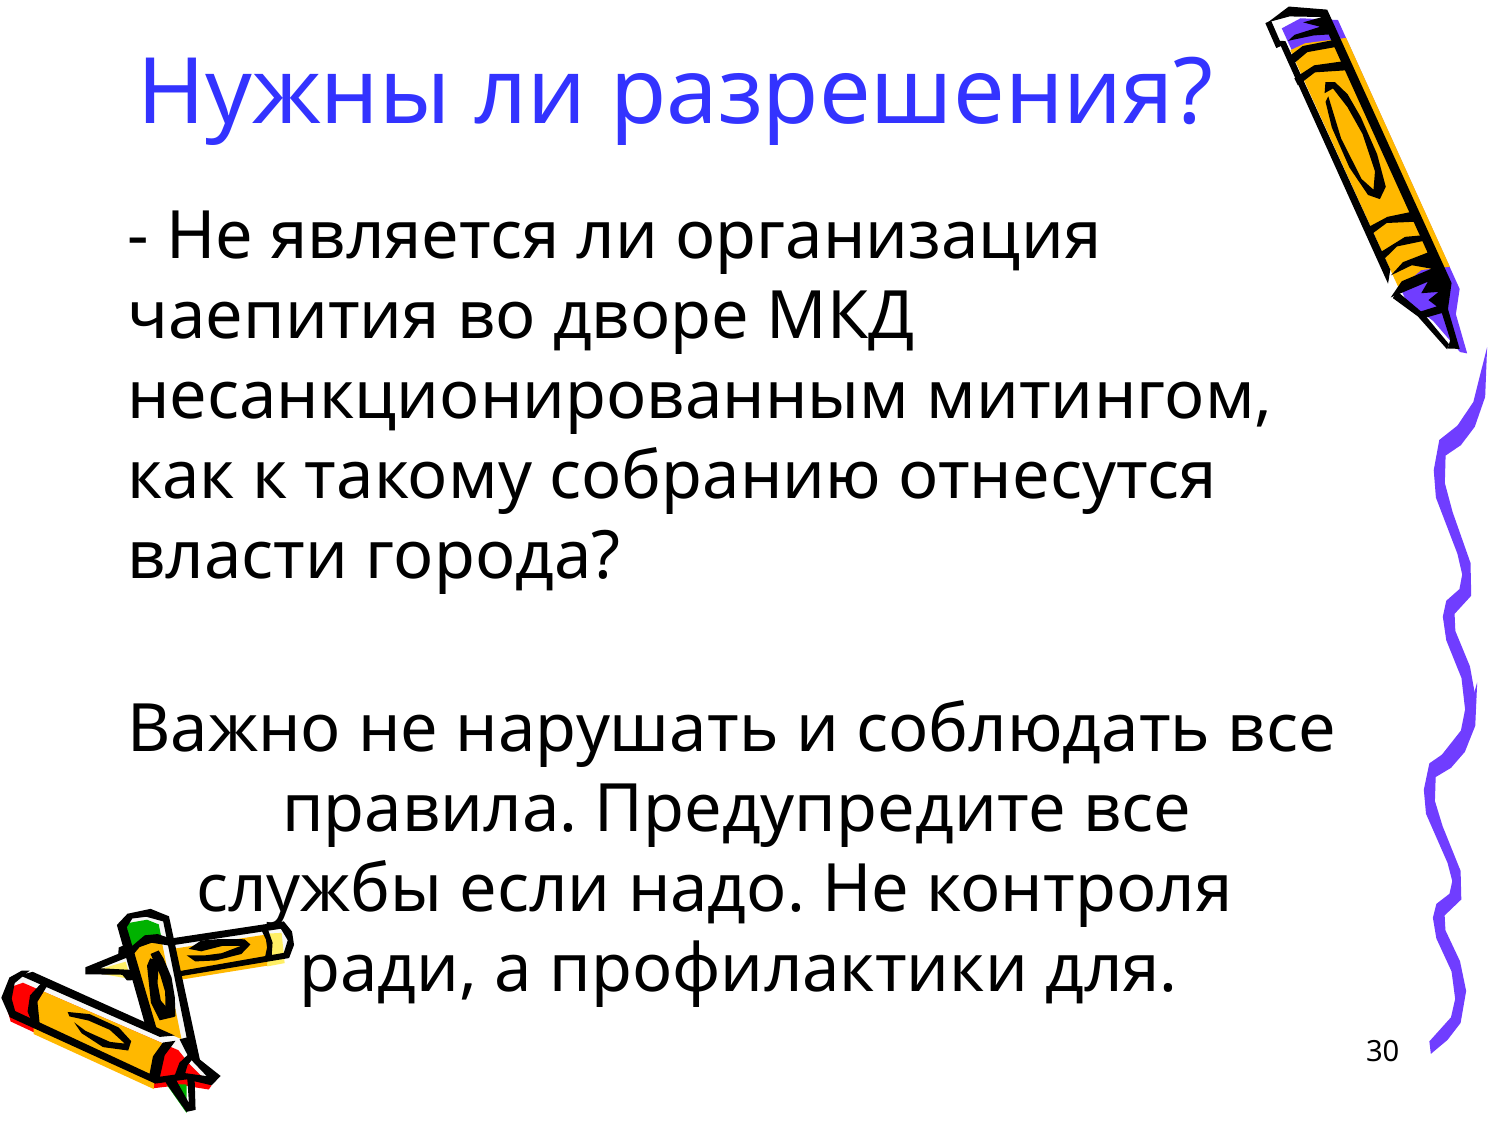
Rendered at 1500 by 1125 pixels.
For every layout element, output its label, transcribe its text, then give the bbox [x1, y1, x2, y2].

slide_number 30 [1101, 1024, 1415, 1101]
title Нужны ли разрешения? [112, 24, 1240, 149]
list - Не является ли организация чаепития во дворе МКД несанкционированным митингом, как к такому собранию отнесутся власти города? Важно не нарушать и соблюдать все правила. Предупредите все службы если надо. Не контроля ради, а профилактики для. [112, 184, 1375, 785]
